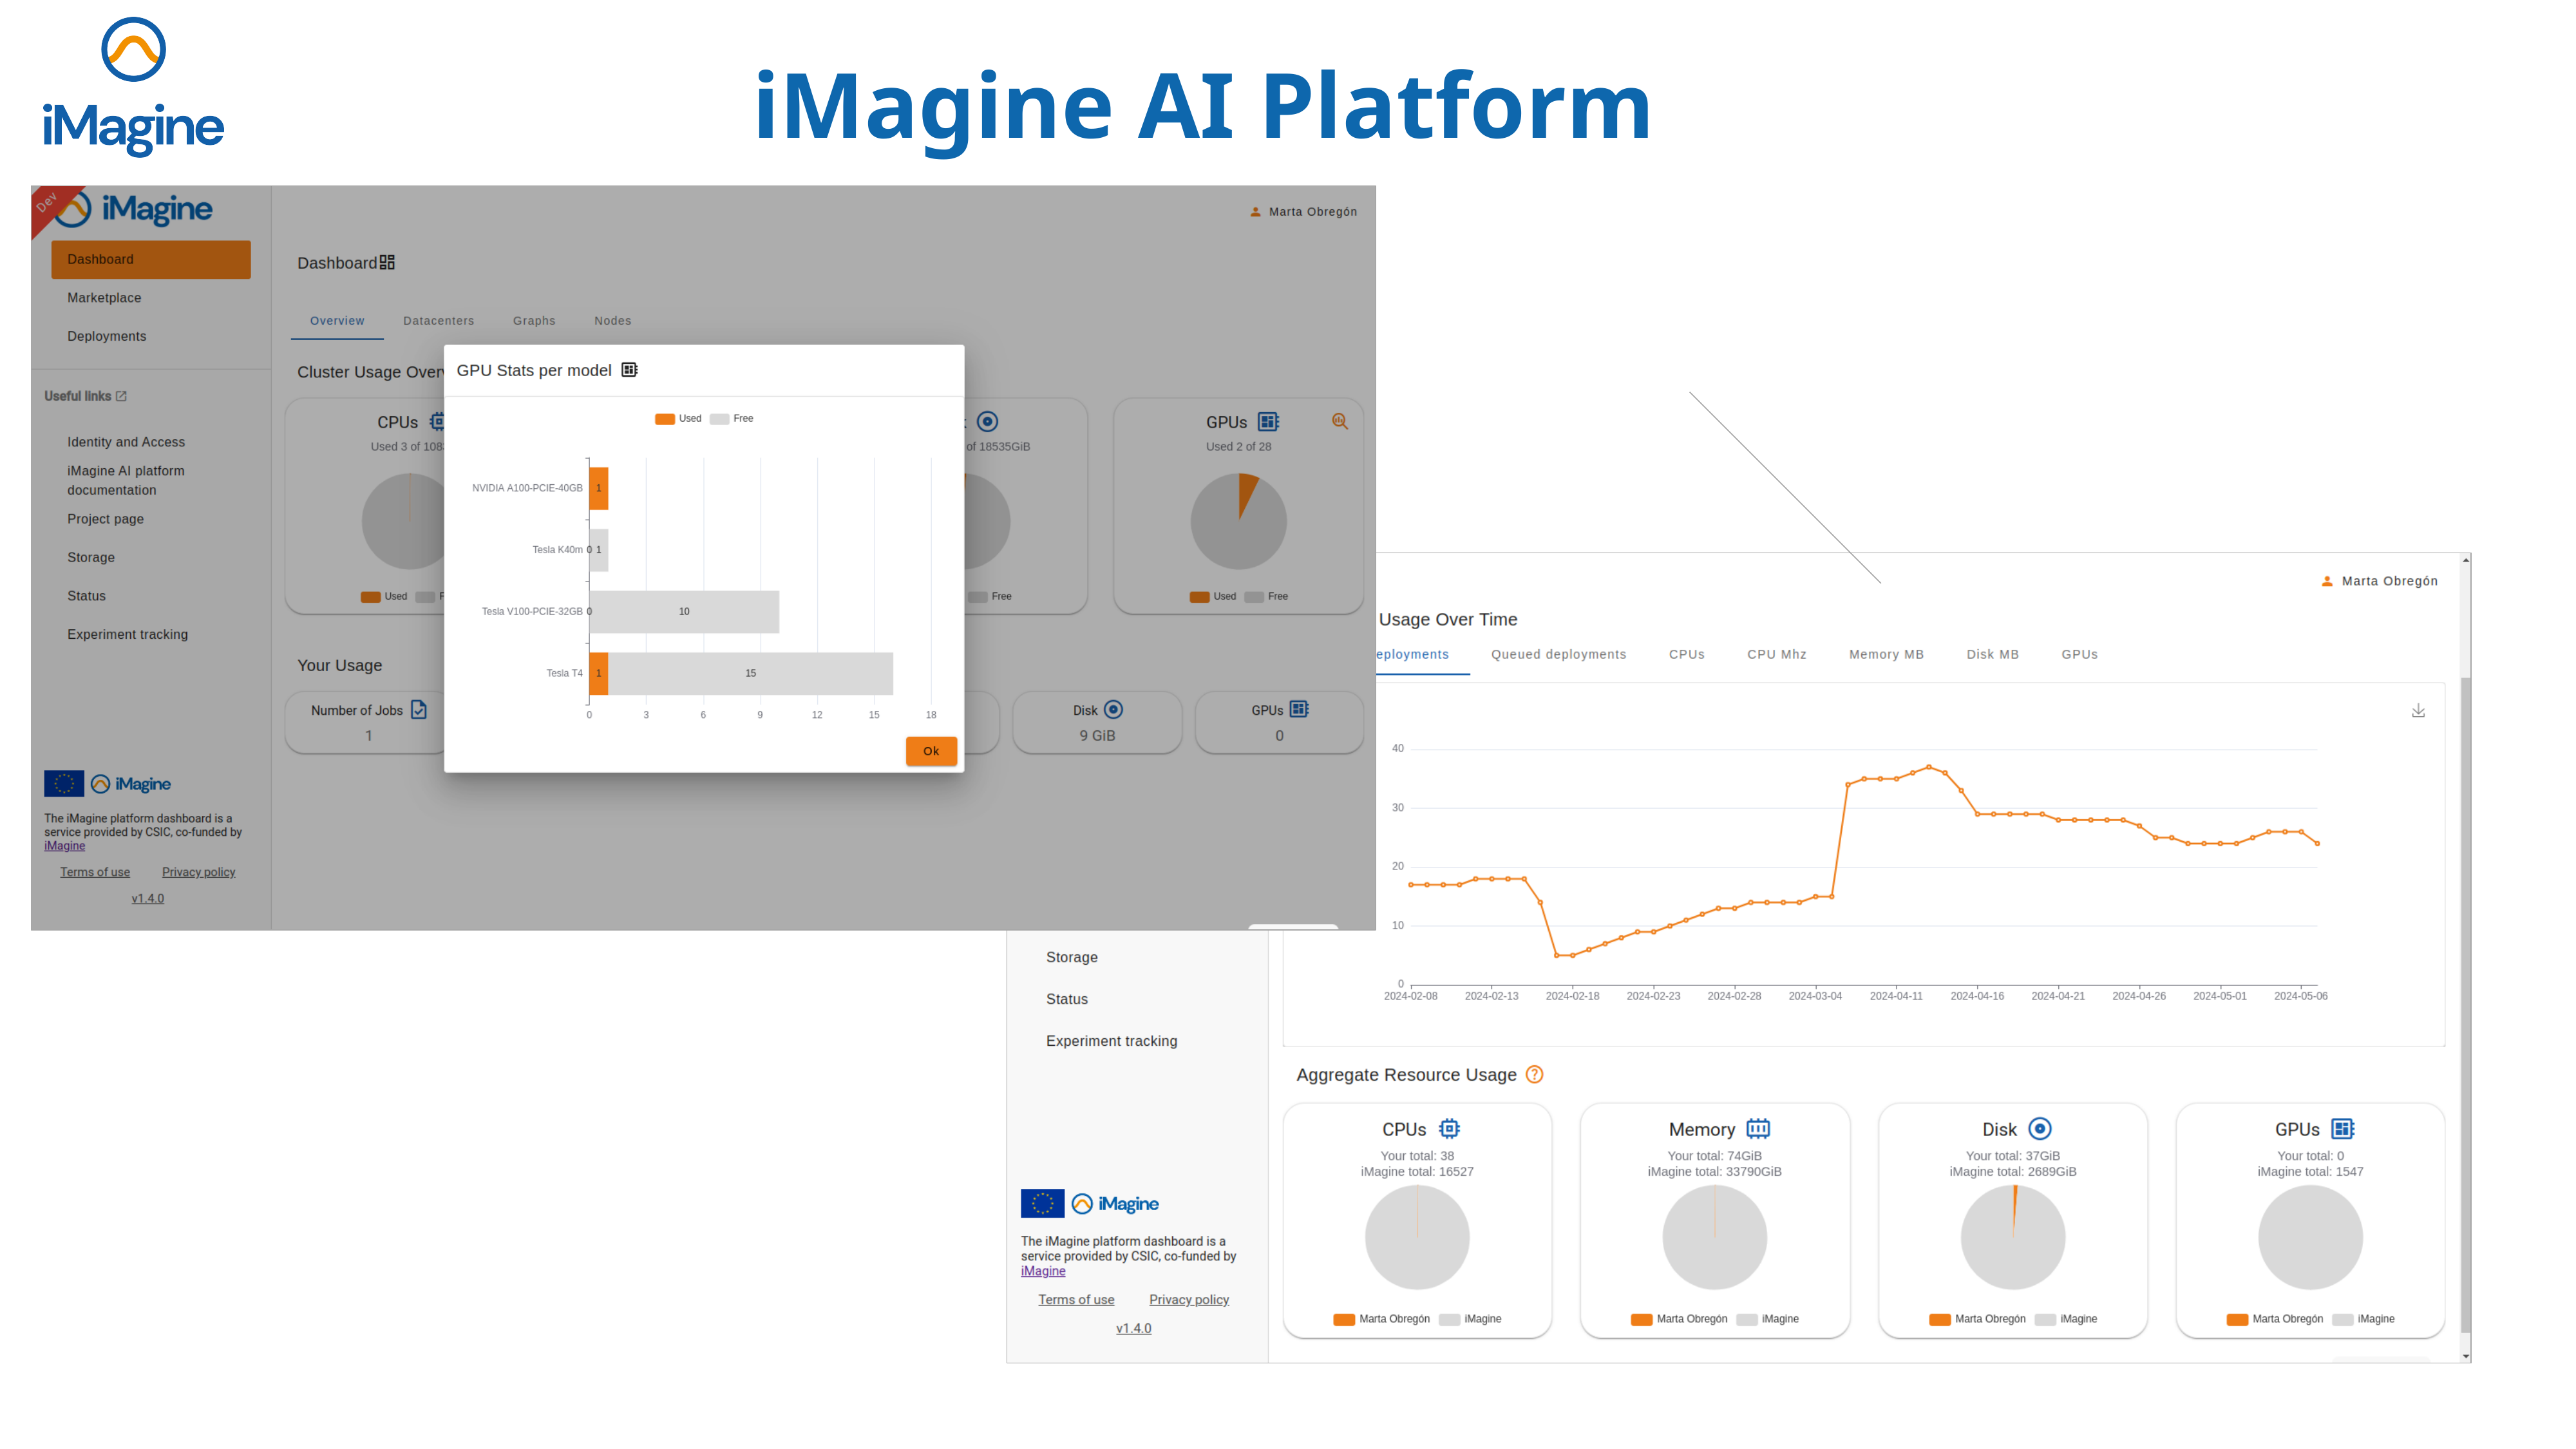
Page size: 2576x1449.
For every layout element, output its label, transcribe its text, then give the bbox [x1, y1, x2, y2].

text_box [1689, 392, 1882, 584]
picture [32, 186, 2471, 1363]
title iMagine AI Platform [726, 47, 2059, 144]
picture [43, 17, 224, 158]
